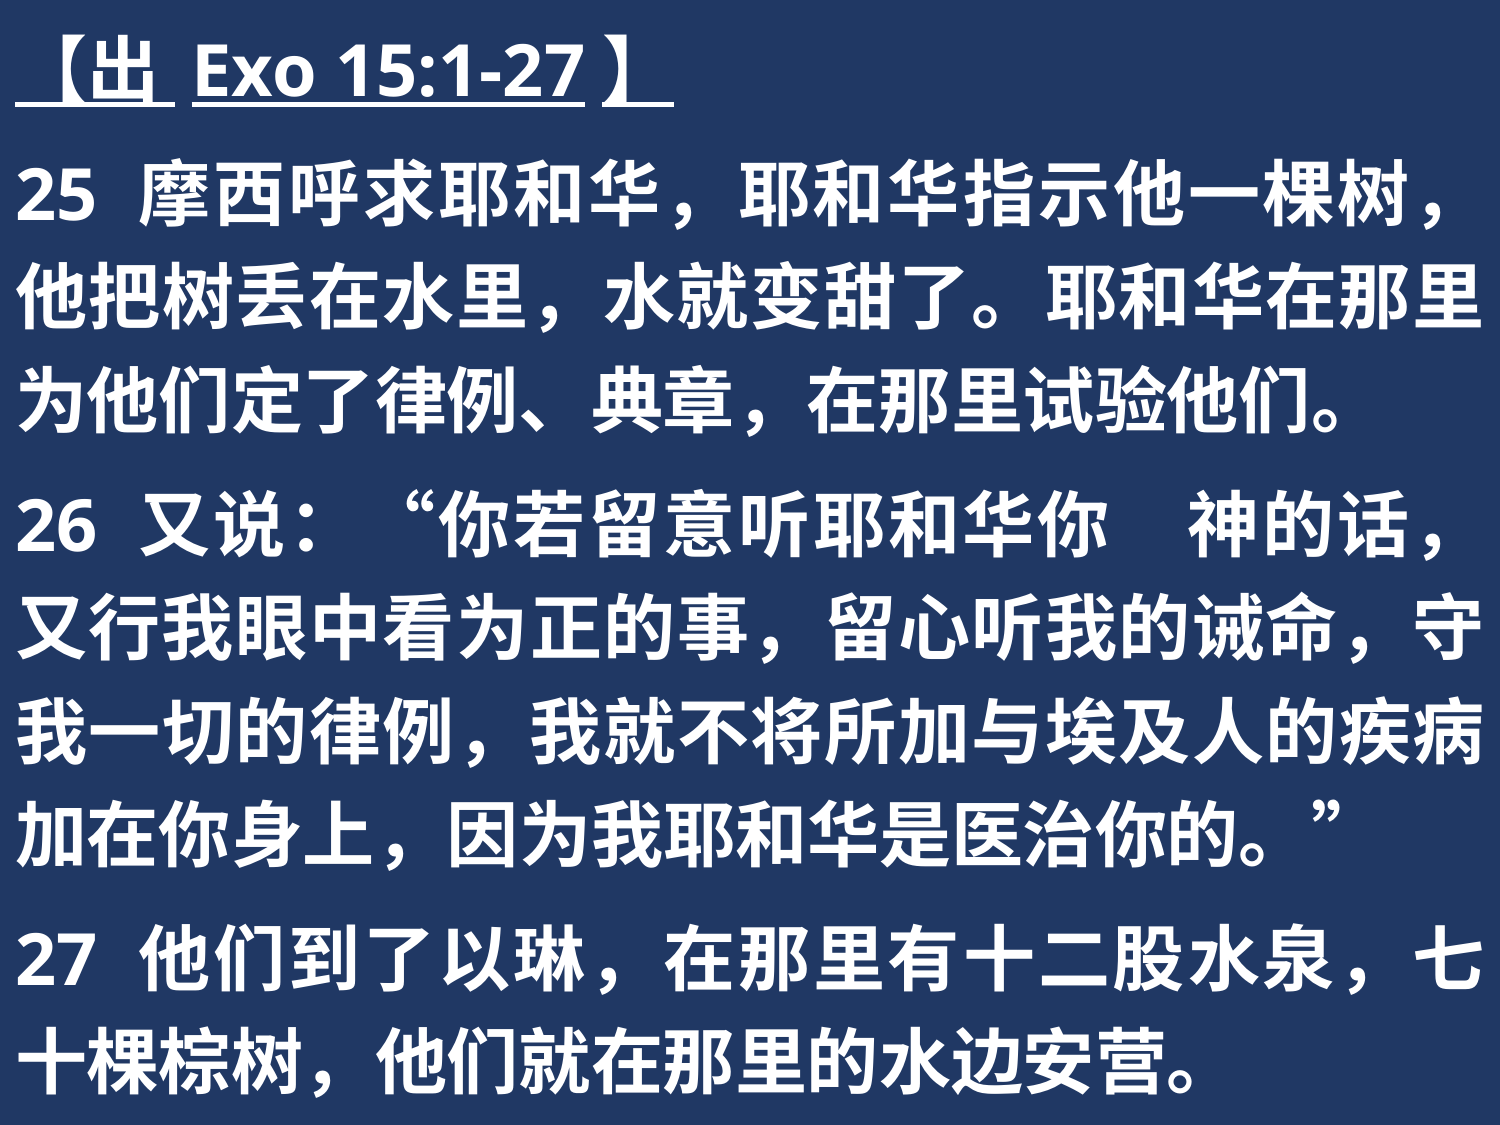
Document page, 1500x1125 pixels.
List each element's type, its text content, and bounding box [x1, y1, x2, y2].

list 【出 Exo 15:1-27】 25 摩西呼求耶和华，耶和华指示他一棵树，他把树丢在水里，水就变甜了。耶和华在那里为他们定了律例、典章，在那里试验他们。 26 又说：“你若留意听耶和华你 神的话，又行我眼中看为正的事，留心听我的诫命，守我一切的律例，我就不将所加与埃及人的疾病加在你身上，因为我耶和华是医治你的。” 27 他们到了以琳，在那里有十二股水泉，七十棵棕树，他们就在那里的水边安营。 [0, 0, 1500, 1125]
